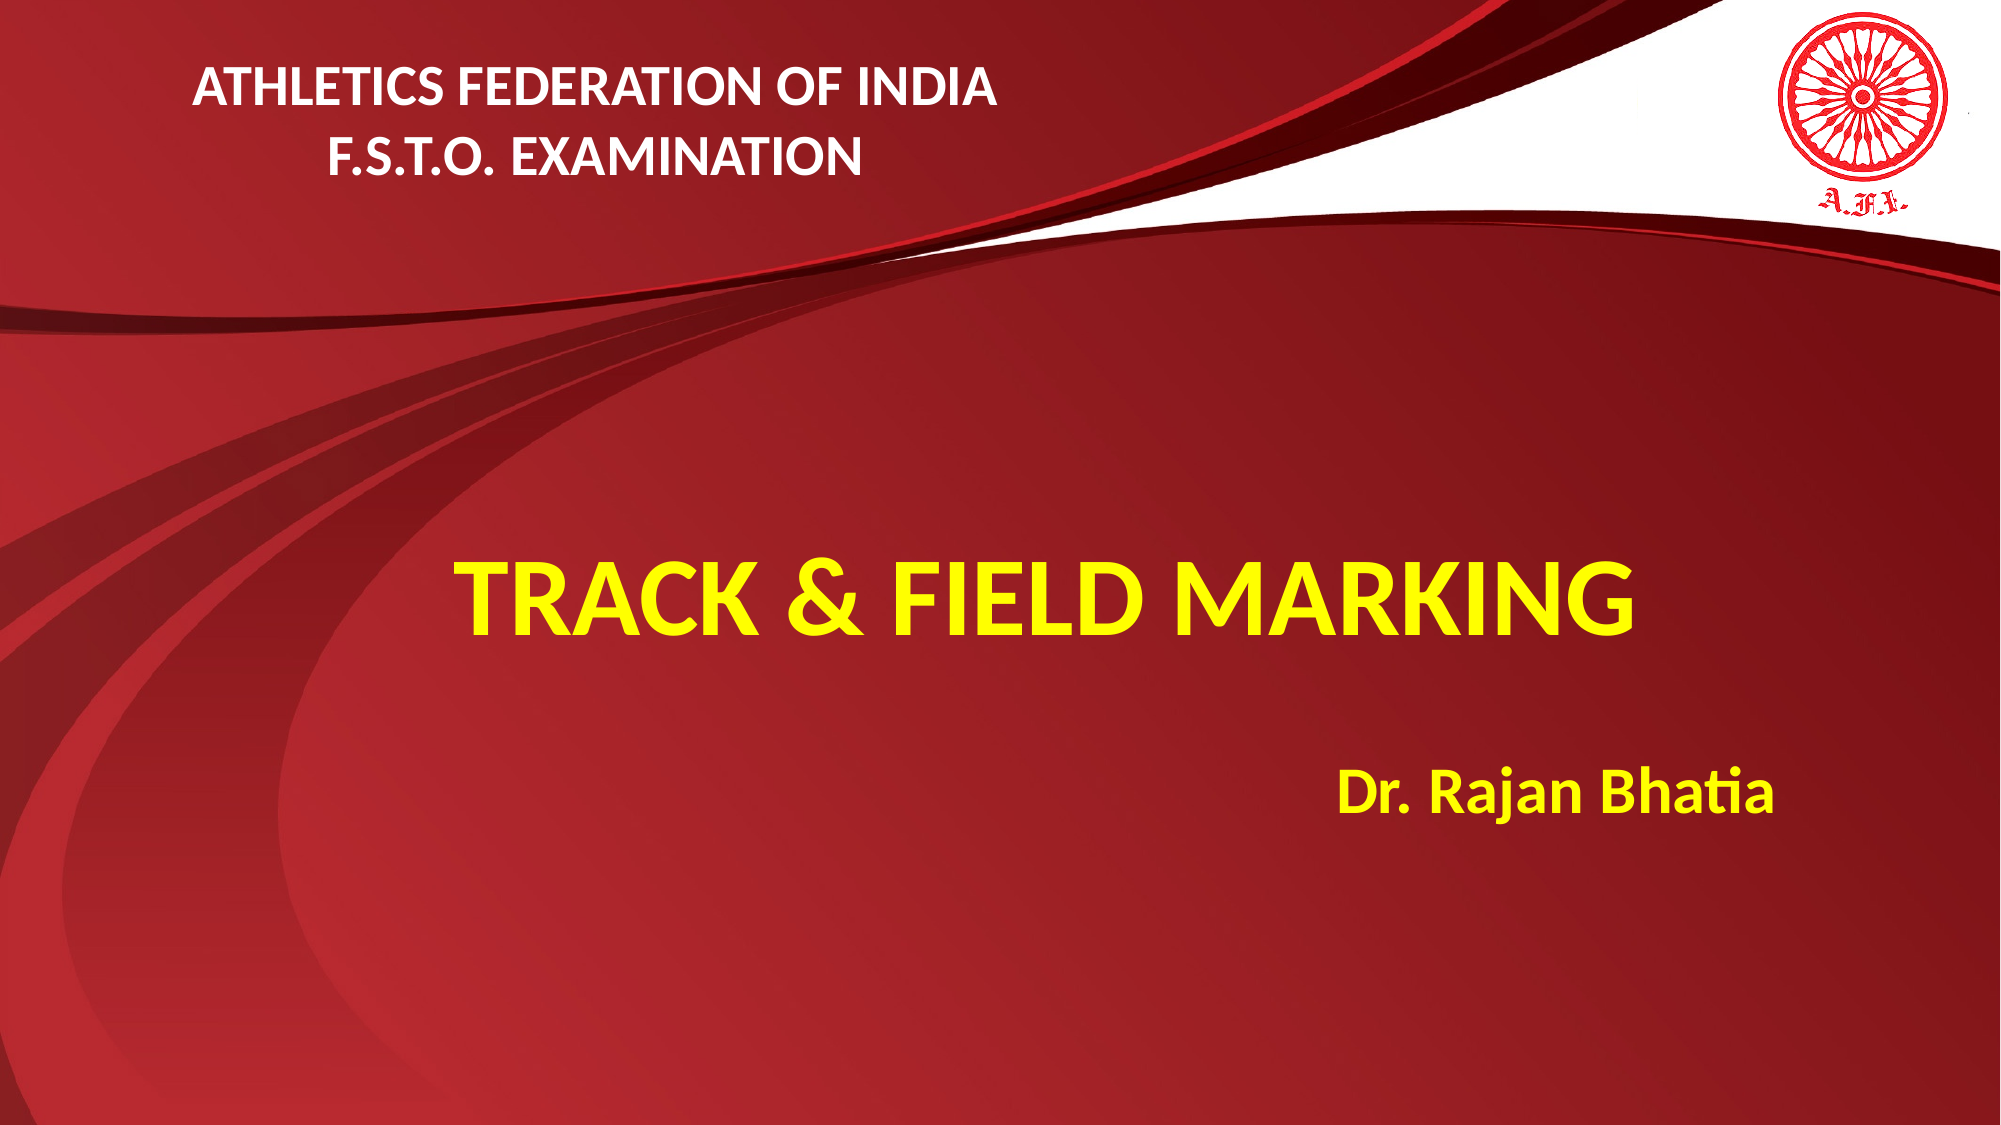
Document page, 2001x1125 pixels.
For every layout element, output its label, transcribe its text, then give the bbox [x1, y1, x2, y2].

text_box Dr. Rajan Bhatia [1321, 739, 1793, 835]
text_box TRACK & FIELD MARKING [409, 515, 1709, 665]
picture [0, 0, 2001, 1125]
